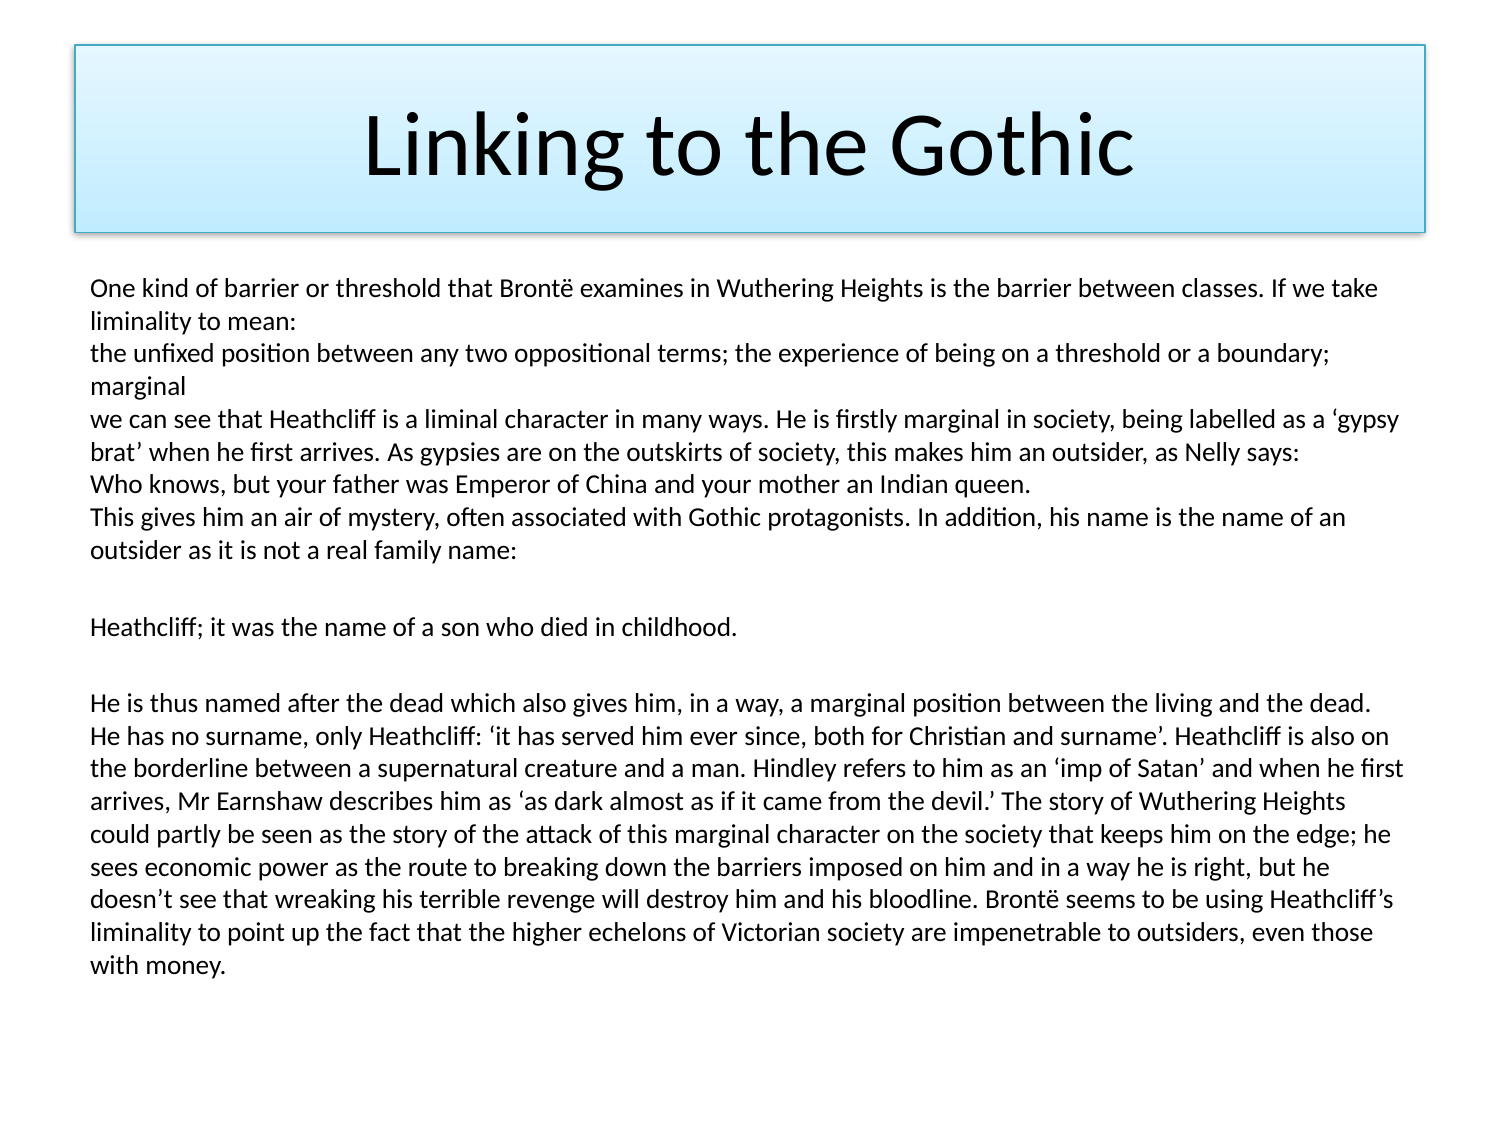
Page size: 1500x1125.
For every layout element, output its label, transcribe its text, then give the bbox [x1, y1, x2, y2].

title Linking to the Gothic [74, 44, 1426, 233]
list One kind of barrier or threshold that Brontë examines in Wuthering Heights is the barrier between classes. If we take liminality to mean: the unfixed position between any two oppositional terms; the experience of being on a threshold or a boundary; marginal we can see that Heathcliff is a liminal character in many ways. He is firstly marginal in society, being labelled as a ‘gypsy brat’ when he first arrives. As gypsies are on the outskirts of society, this makes him an outsider, as Nelly says: Who knows, but your father was Emperor of China and your mother an Indian queen. This gives him an air of mystery, often associated with Gothic protagonists. In addition, his name is the name of an outsider as it is not a real family name: Heathcliff; it was the name of a son who died in childhood. He is thus named after the dead which also gives him, in a way, a marginal position between the living and the dead. He has no surname, only Heathcliff: ‘it has served him ever since, both for Christian and surname’. Heathcliff is also on the borderline between a supernatural creature and a man. Hindley refers to him as an ‘imp of Satan’ and when he first arrives, Mr Earnshaw describes him as ‘as dark almost as if it came from the devil.’ The story of Wuthering Heights could partly be seen as the story of the attack of this marginal character on the society that keeps him on the edge; he sees economic power as the route to breaking down the barriers imposed on him and in a way he is right, but he doesn’t see that wreaking his terrible revenge will destroy him and his bloodline. Brontë seems to be using Heathcliff’s liminality to point up the fact that the higher echelons of Victorian society are impenetrable to outsiders, even those with money. [75, 262, 1425, 1005]
